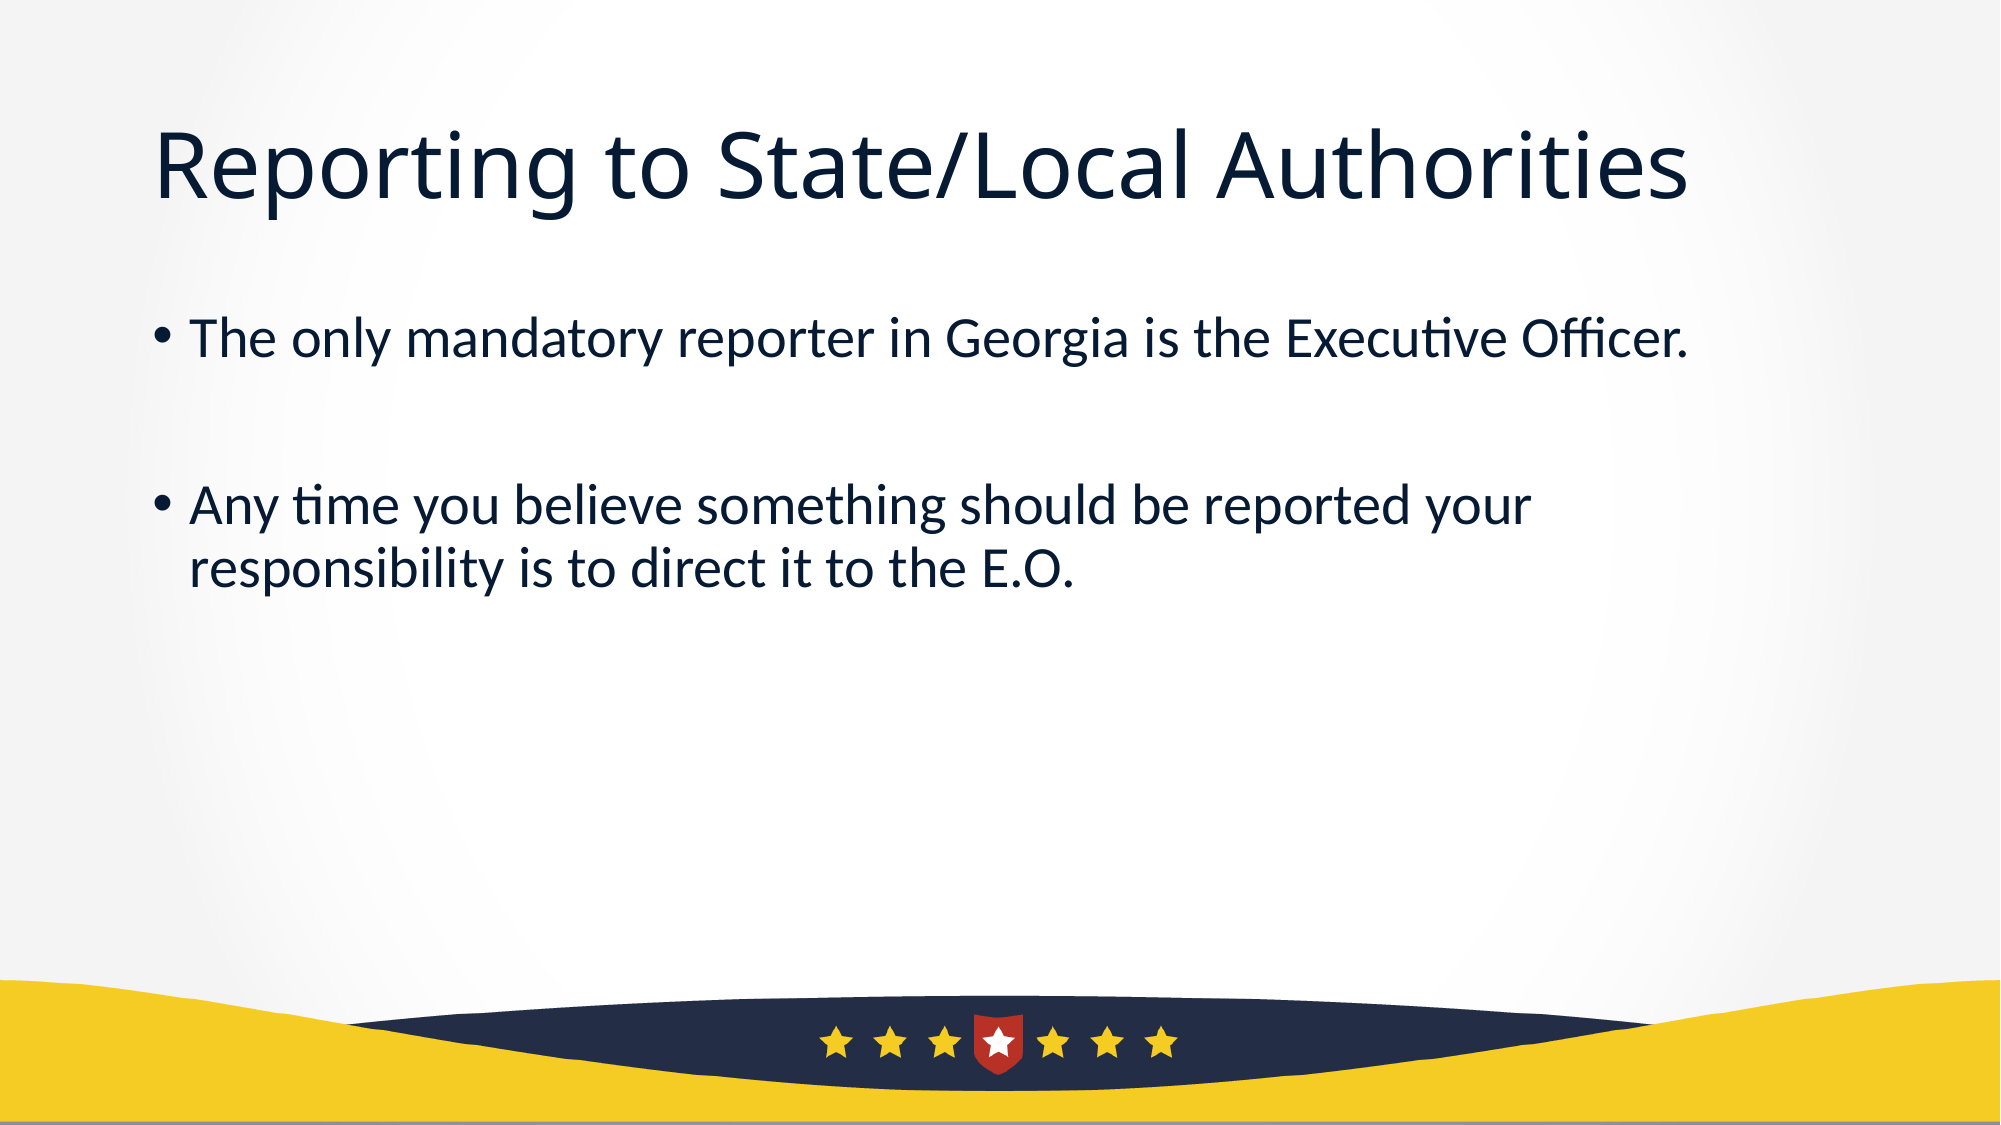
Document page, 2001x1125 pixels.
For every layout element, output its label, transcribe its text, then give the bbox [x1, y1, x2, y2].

title Reporting to State/Local Authorities [137, 59, 1863, 278]
list The only mandatory reporter in Georgia is the Executive Officer. Any time you believe something should be reported your responsibility is to direct it to the E.O. [137, 299, 1863, 1014]
picture [0, 0, 2000, 1125]
